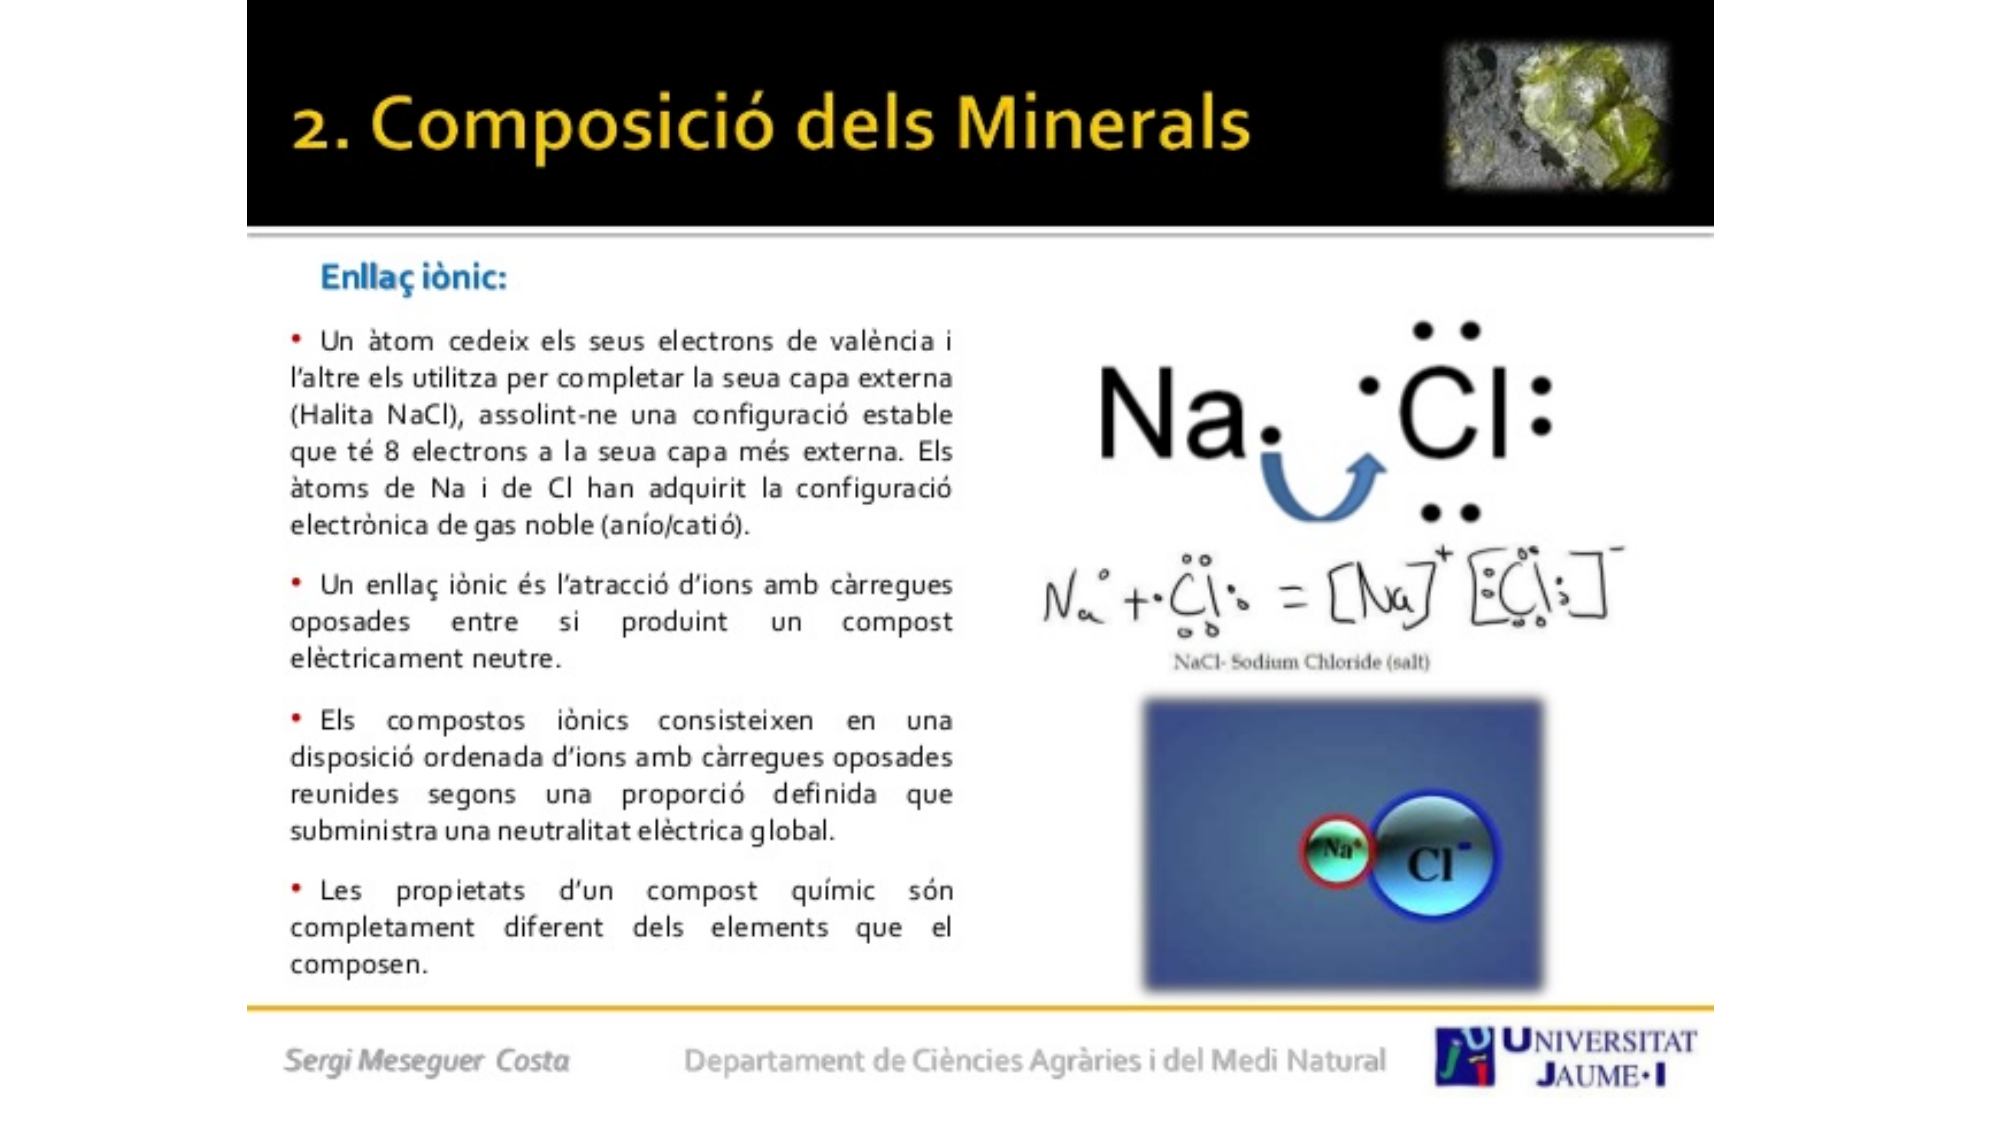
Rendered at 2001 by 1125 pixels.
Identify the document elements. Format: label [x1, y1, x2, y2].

picture [247, 0, 1714, 1098]
